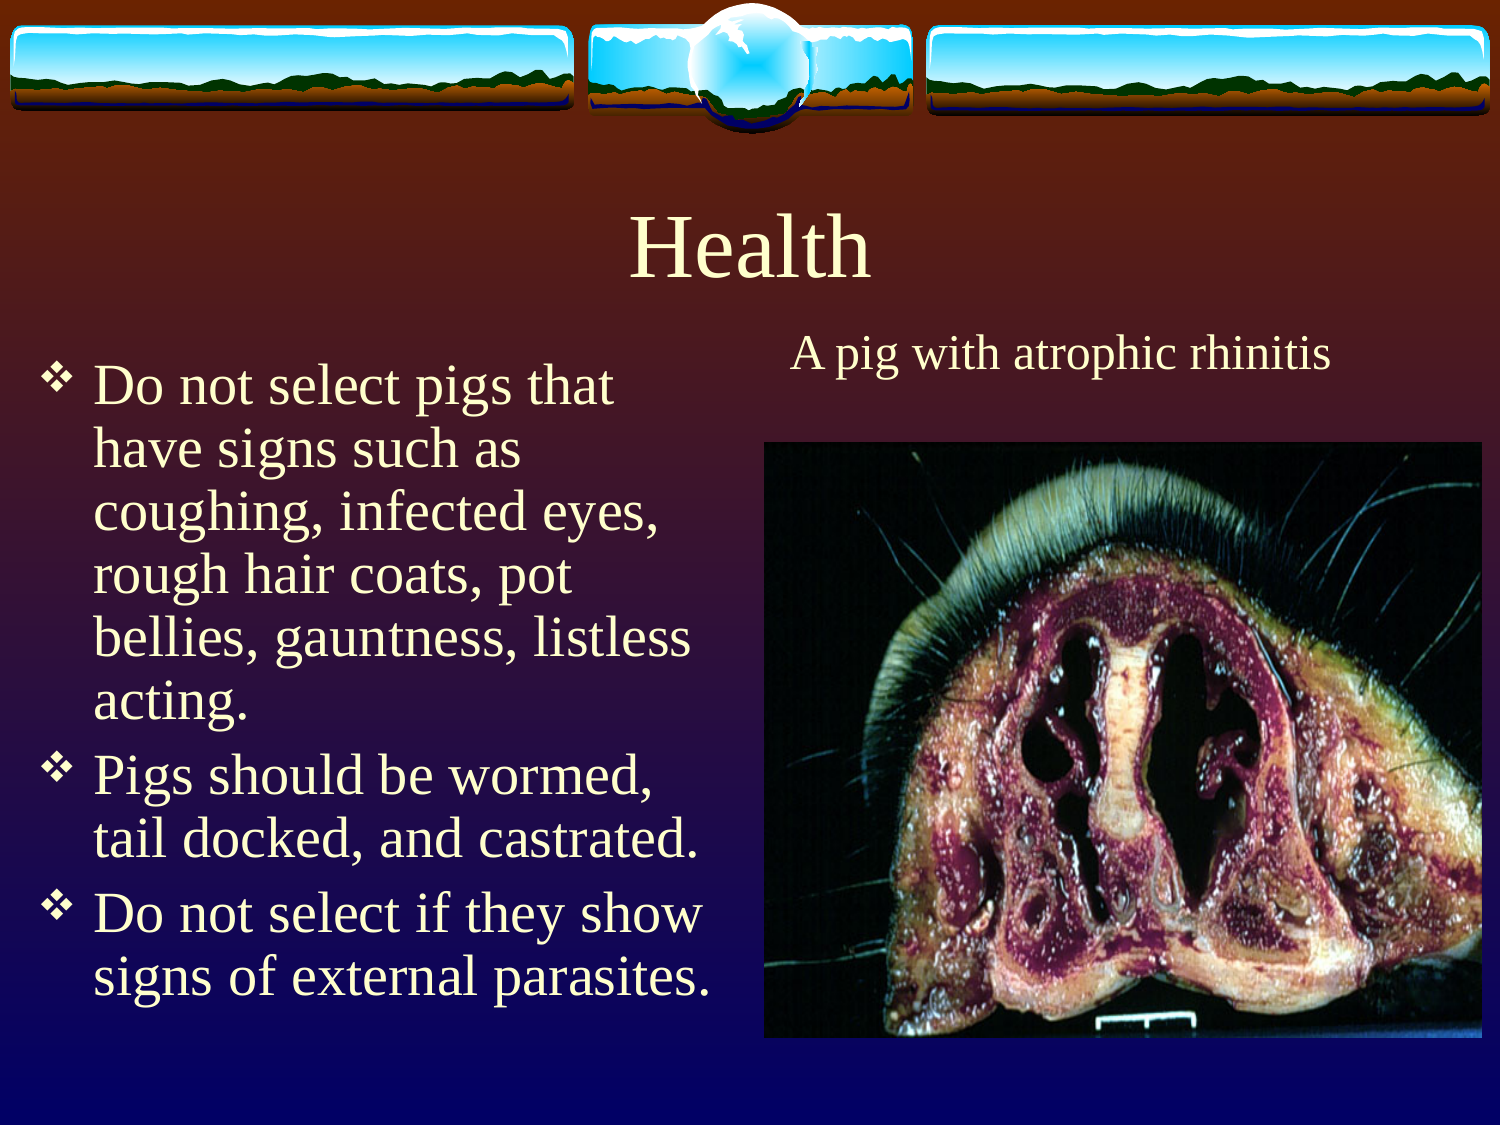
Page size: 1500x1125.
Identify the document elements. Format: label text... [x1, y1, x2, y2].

text_box A pig with atrophic rhinitis [774, 312, 1463, 388]
title Health [21, 145, 1480, 336]
list Do not select pigs that have signs such as coughing, infected eyes, rough hair coats, pot bellies, gauntness, listless acting. Pigs should be wormed, tail docked, and castrated. Do not select if they show signs of external parasites. [21, 346, 740, 1026]
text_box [764, 442, 1482, 1038]
